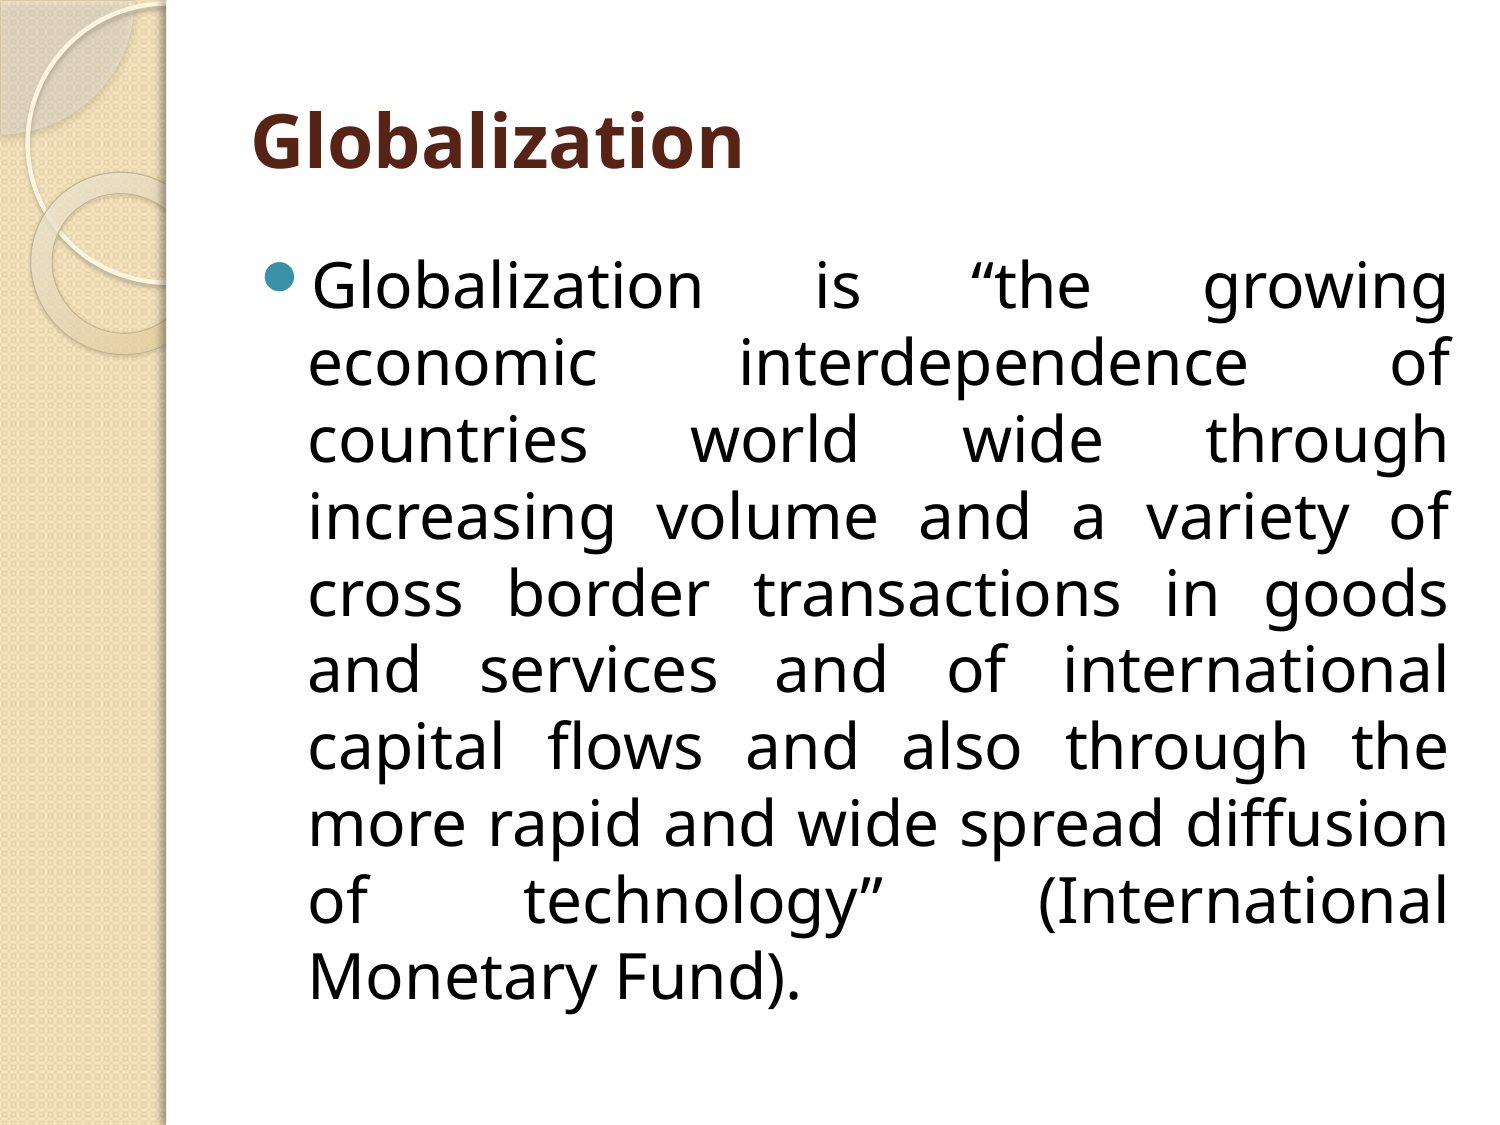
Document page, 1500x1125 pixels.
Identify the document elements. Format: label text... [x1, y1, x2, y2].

list Globalization is “the growing economic interdependence of countries world wide through increasing volume and a variety of cross border transactions in goods and services and of international capital flows and also through the more rapid and wide spread diffusion of technology” (International Monetary Fund). [235, 237, 1466, 1025]
title Globalization [235, 45, 1466, 233]
